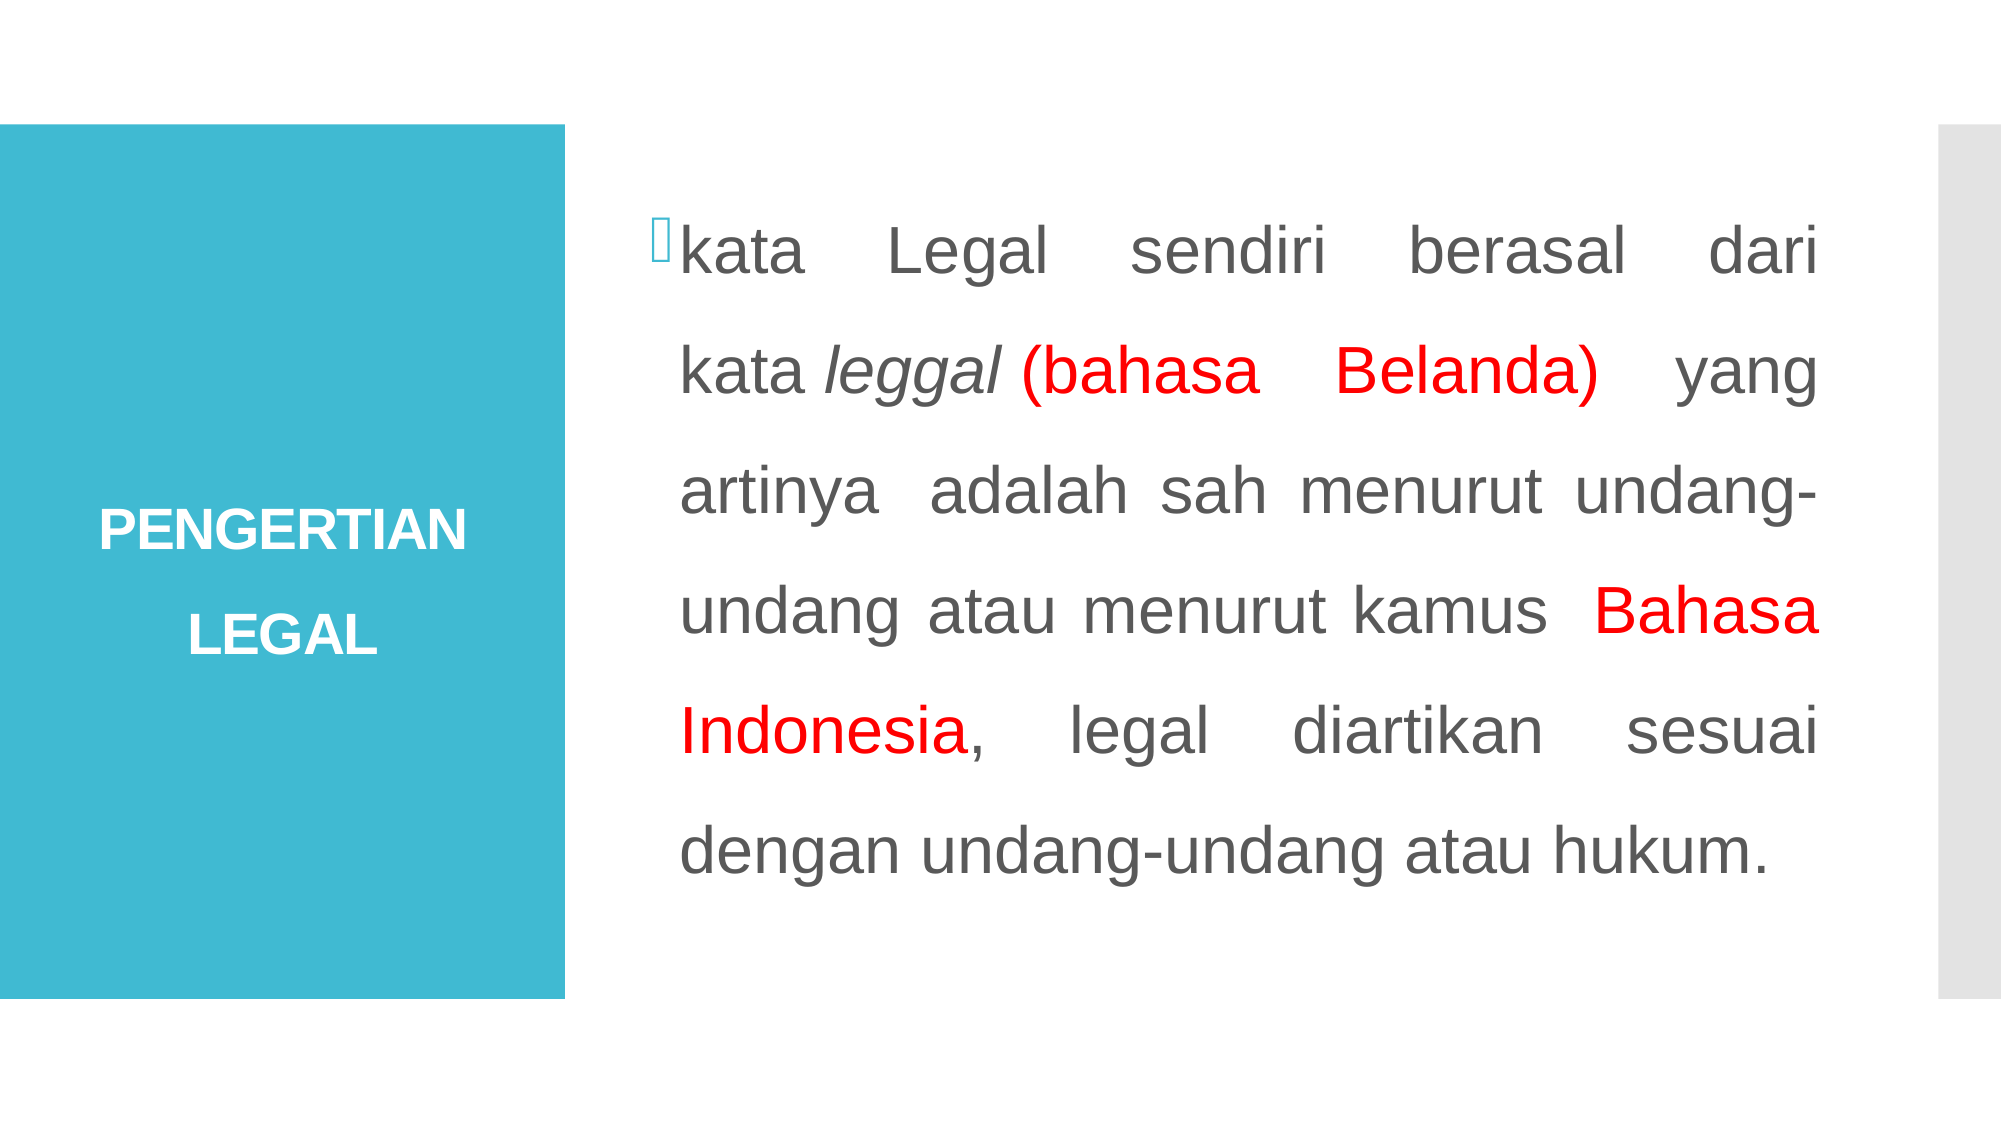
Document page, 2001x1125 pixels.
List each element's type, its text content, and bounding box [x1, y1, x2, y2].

title PENGERTIAN LEGAL [41, 184, 525, 940]
list kata Legal sendiri berasal dari kata leggal (bahasa Belanda) yang artinya adalah sah menurut undang-undang atau menurut kamus Bahasa Indonesia, legal diartikan sesuai dengan undang-undang atau hukum. [634, 141, 1835, 982]
